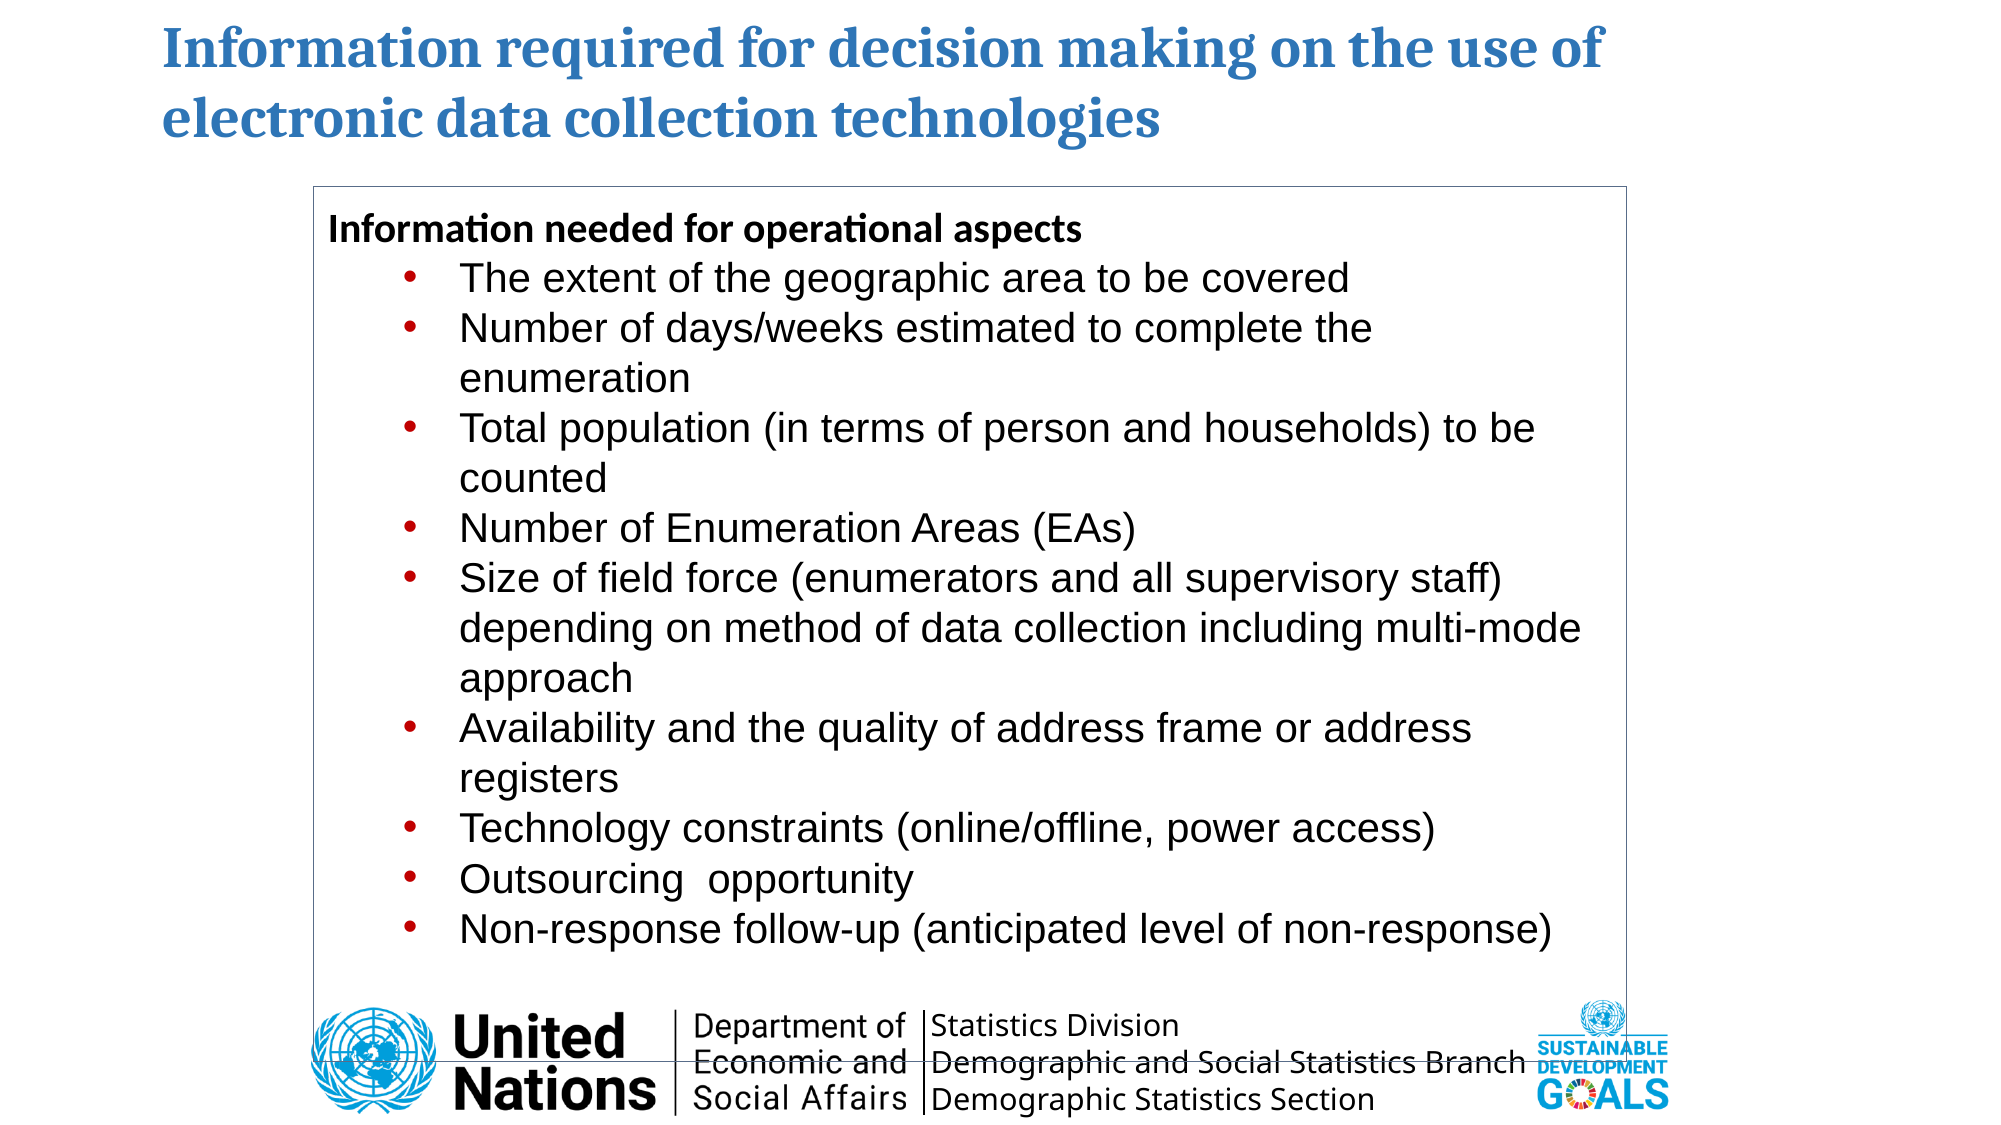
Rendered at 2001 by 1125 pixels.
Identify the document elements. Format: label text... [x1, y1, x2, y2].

text_box Information required for decision making on the use of electronic data collection technologies [147, 1, 1823, 367]
text_box Information needed for operational aspects The extent of the geographic area to be covered Number of days/weeks estimated to complete the enumeration Total population (in terms of person and households) to be counted Number of Enumeration Areas (EAs) Size of field force (enumerators and all supervisory staff) depending on method of data collection including multi-mode approach Availability and the quality of address frame or address registers Technology constraints (online/offline, power access) Outsourcing opportunity Non-response follow-up (anticipated level of non-response) [313, 186, 1627, 996]
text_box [311, 996, 1678, 1125]
